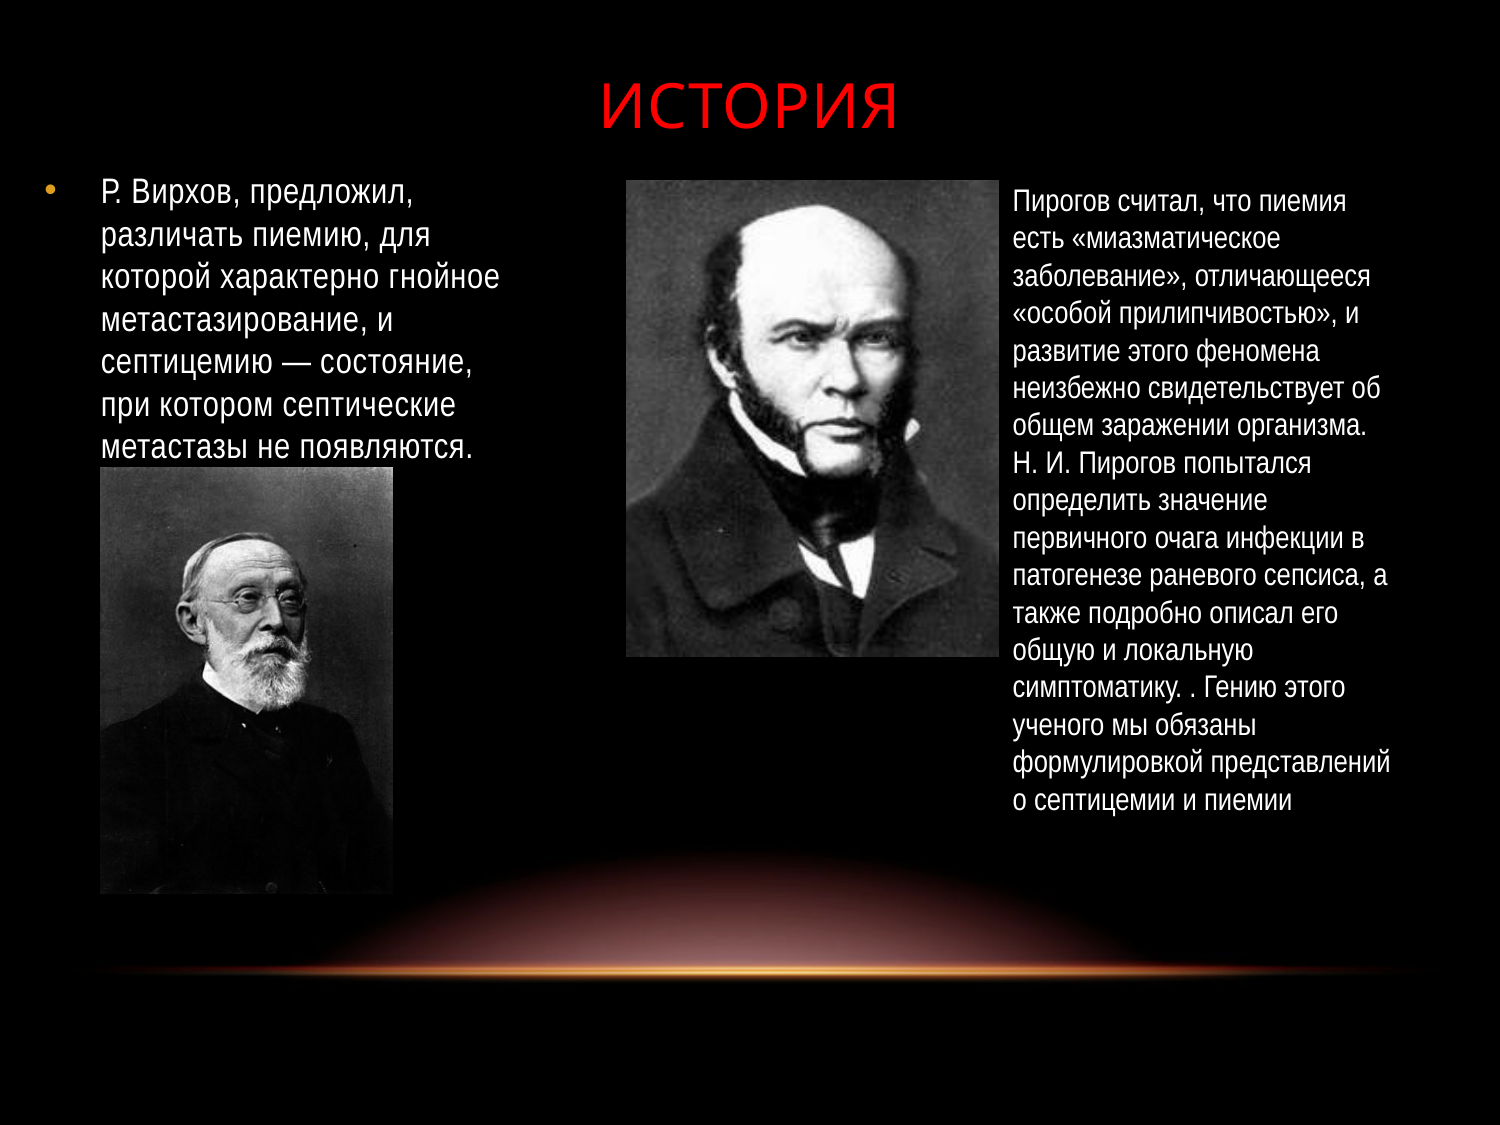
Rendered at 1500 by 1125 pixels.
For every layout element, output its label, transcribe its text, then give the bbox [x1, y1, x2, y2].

list Р. Вирхов, предложил, различать пиемию, для которой характерно гнойное метастазирование, и септицемию — состояние, при котором септические метастазы не появляются. [29, 160, 520, 485]
title История [99, 45, 1400, 149]
picture [0, 0, 1500, 1125]
text_box Пирогов считал, что пиемия есть «миазма­тическое заболевание», отличающееся «особой прилипчивостью», и развитие этого феномена неизбежно свидетельствует об общем заражении организма. Н. И. Пирогов попытался определить значение первичного очага инфекции в патогенезе раневого сепсиса, а также подробно описал его общую и локальную симптоматику. . Гению этого ученого мы обязаны формулировкой представлений о септицемии и пиемии [998, 172, 1412, 824]
